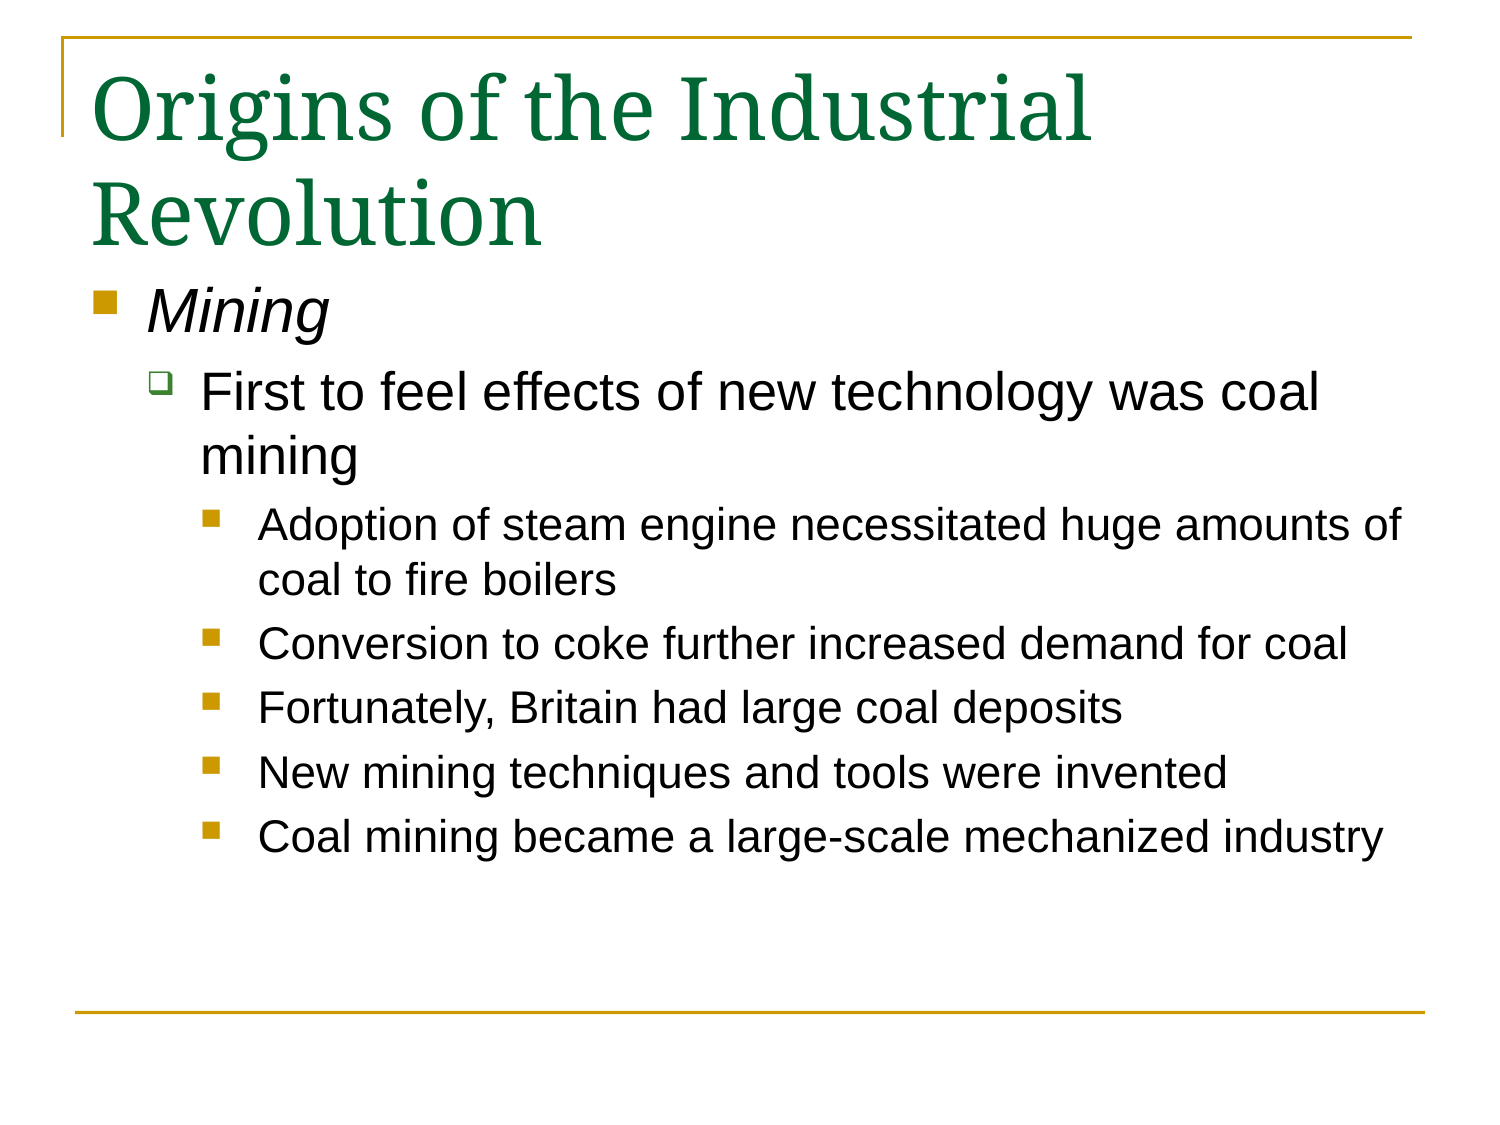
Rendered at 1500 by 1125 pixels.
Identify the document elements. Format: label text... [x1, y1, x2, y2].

list Mining First to feel effects of new technology was coal mining Adoption of steam engine necessitated huge amounts of coal to fire boilers Conversion to coke further increased demand for coal Fortunately, Britain had large coal deposits New mining techniques and tools were invented Coal mining became a large-scale mechanized industry [75, 262, 1425, 1006]
title Origins of the Industrial Revolution [75, 45, 1425, 233]
